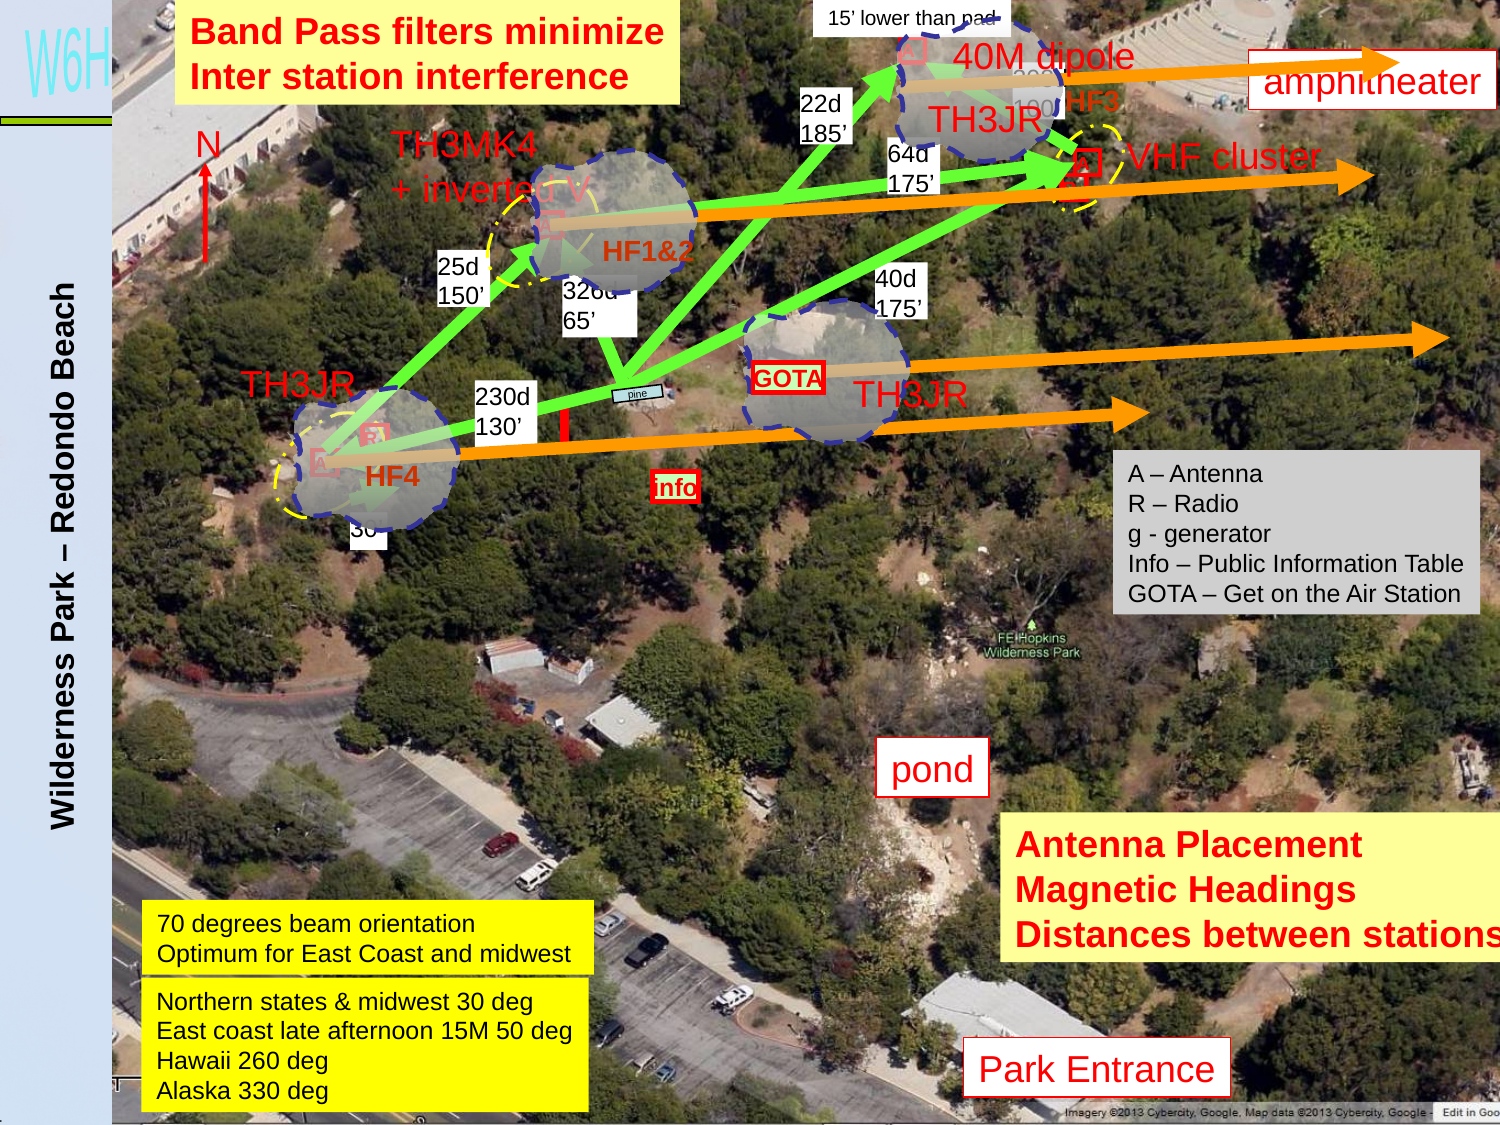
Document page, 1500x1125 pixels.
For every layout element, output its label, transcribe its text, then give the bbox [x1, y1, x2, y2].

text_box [180, 112, 238, 263]
picture [112, 0, 1500, 1125]
text_box Wilderness Park – Redondo Beach [33, 266, 88, 845]
